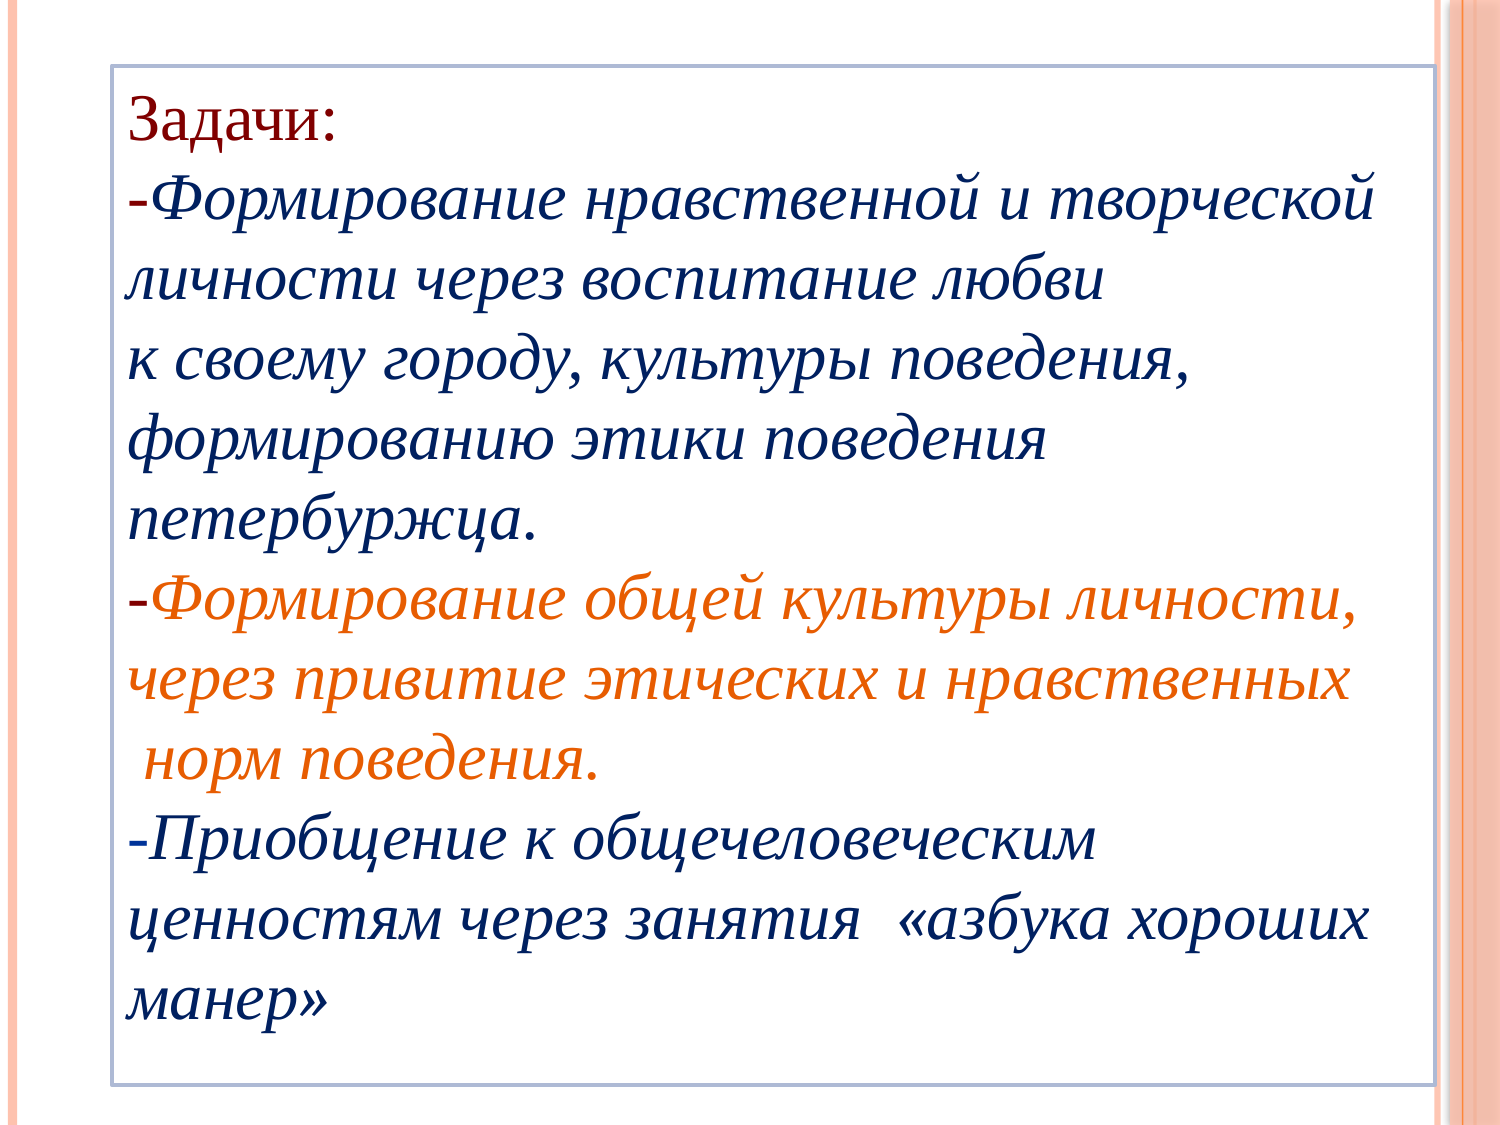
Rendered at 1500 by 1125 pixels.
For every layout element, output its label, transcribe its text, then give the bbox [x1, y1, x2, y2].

text_box Задачи: -Формирование нравственной и творческой личности через воспитание любви к своему городу, культуры поведения, формированию этики поведения петербуржца. -Формирование общей культуры личности, через привитие этических и нравственных норм поведения. -Приобщение к общечеловеческим ценностям через занятия «азбука хороших манер» [110, 64, 1437, 1087]
